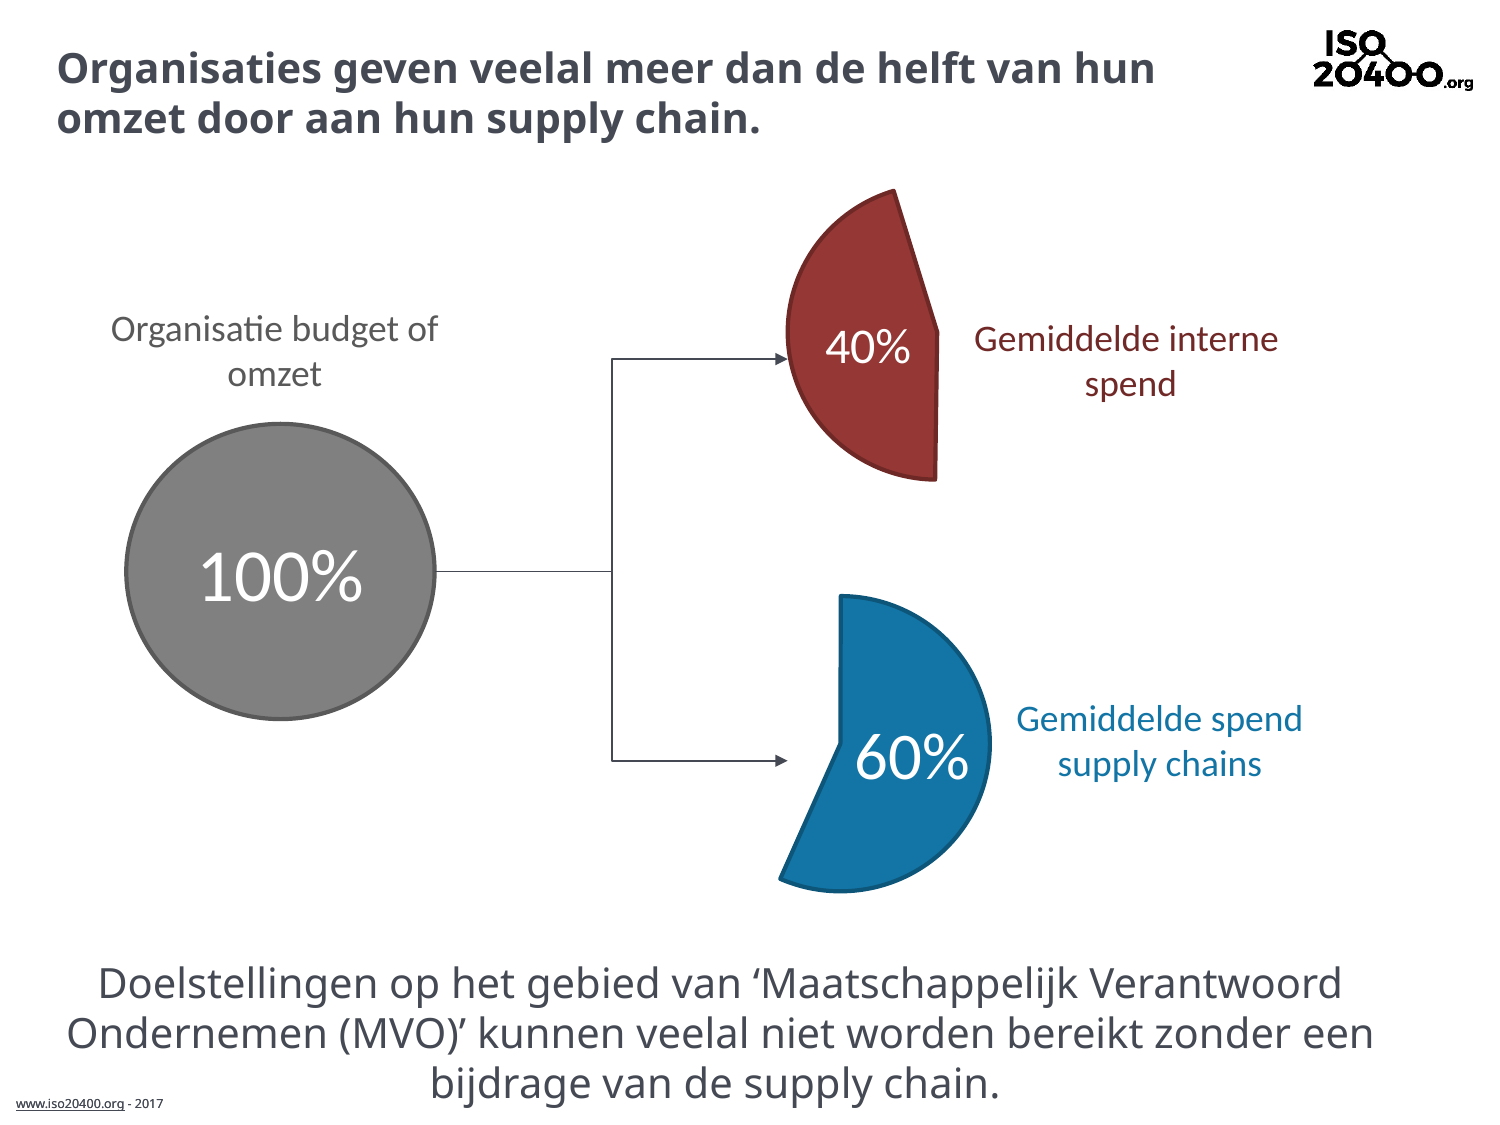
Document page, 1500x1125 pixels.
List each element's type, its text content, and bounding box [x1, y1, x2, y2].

picture [1313, 30, 1473, 91]
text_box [690, 595, 1331, 892]
title Organisaties geven veelal meer dan de helft van hun omzet door aan hun supply chain. [41, 63, 1223, 121]
text_box Organisatie budget of omzet [80, 296, 469, 402]
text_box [434, 358, 788, 570]
text_box Doelstellingen op het gebied van ‘Maatschappelijk Verantwoord Ondernemen (MVO)’ kunnen veelal niet worden bereikt zonder een bijdrage van de supply chain. [29, 949, 1412, 1115]
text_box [787, 184, 1350, 480]
text_box 100% [124, 421, 429, 722]
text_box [434, 571, 788, 762]
